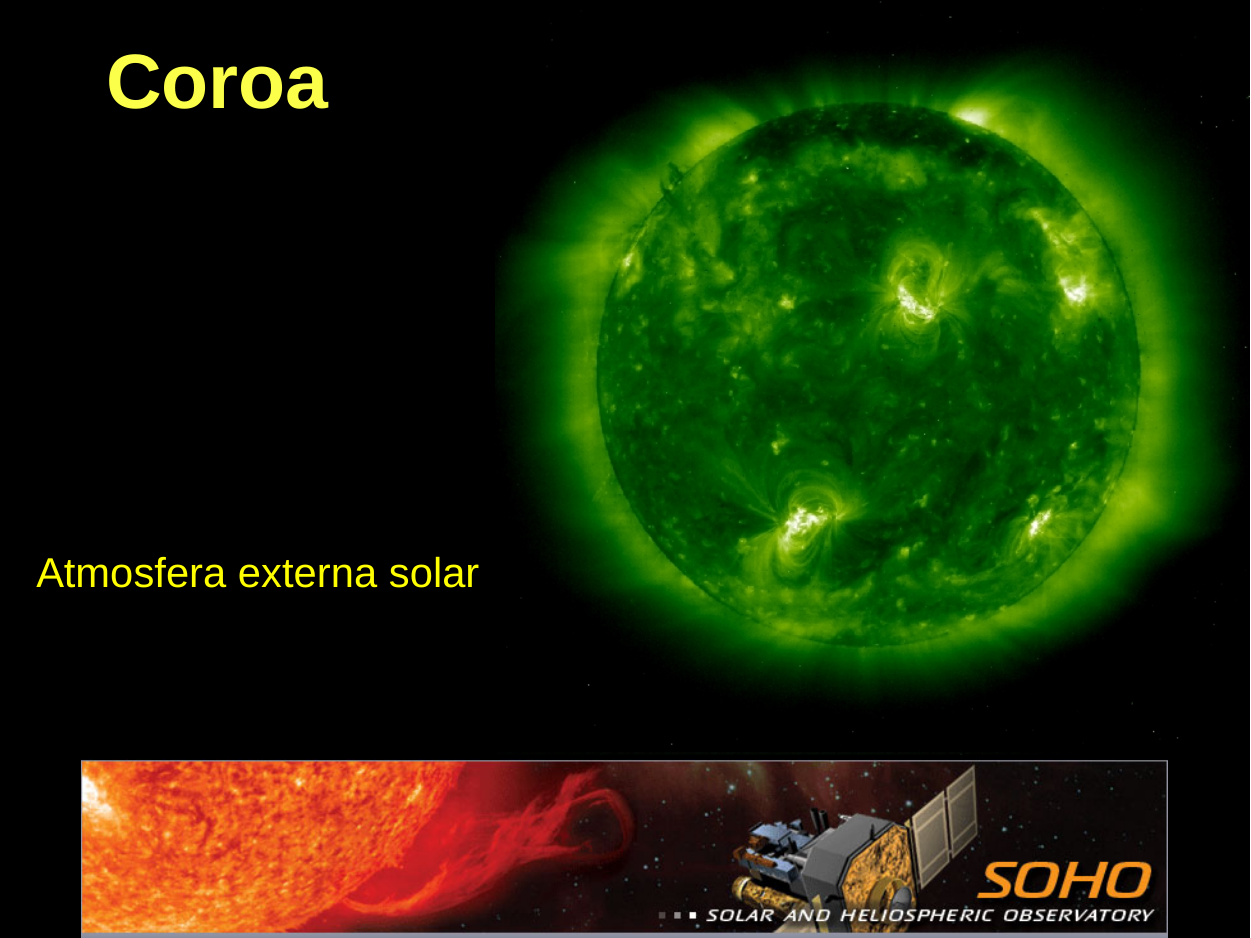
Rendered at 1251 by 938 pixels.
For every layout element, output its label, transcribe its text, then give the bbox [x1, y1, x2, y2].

text_box Atmosfera externa solar [23, 539, 489, 603]
title Coroa [93, 0, 492, 157]
picture [494, 0, 1250, 756]
picture [81, 759, 1168, 938]
